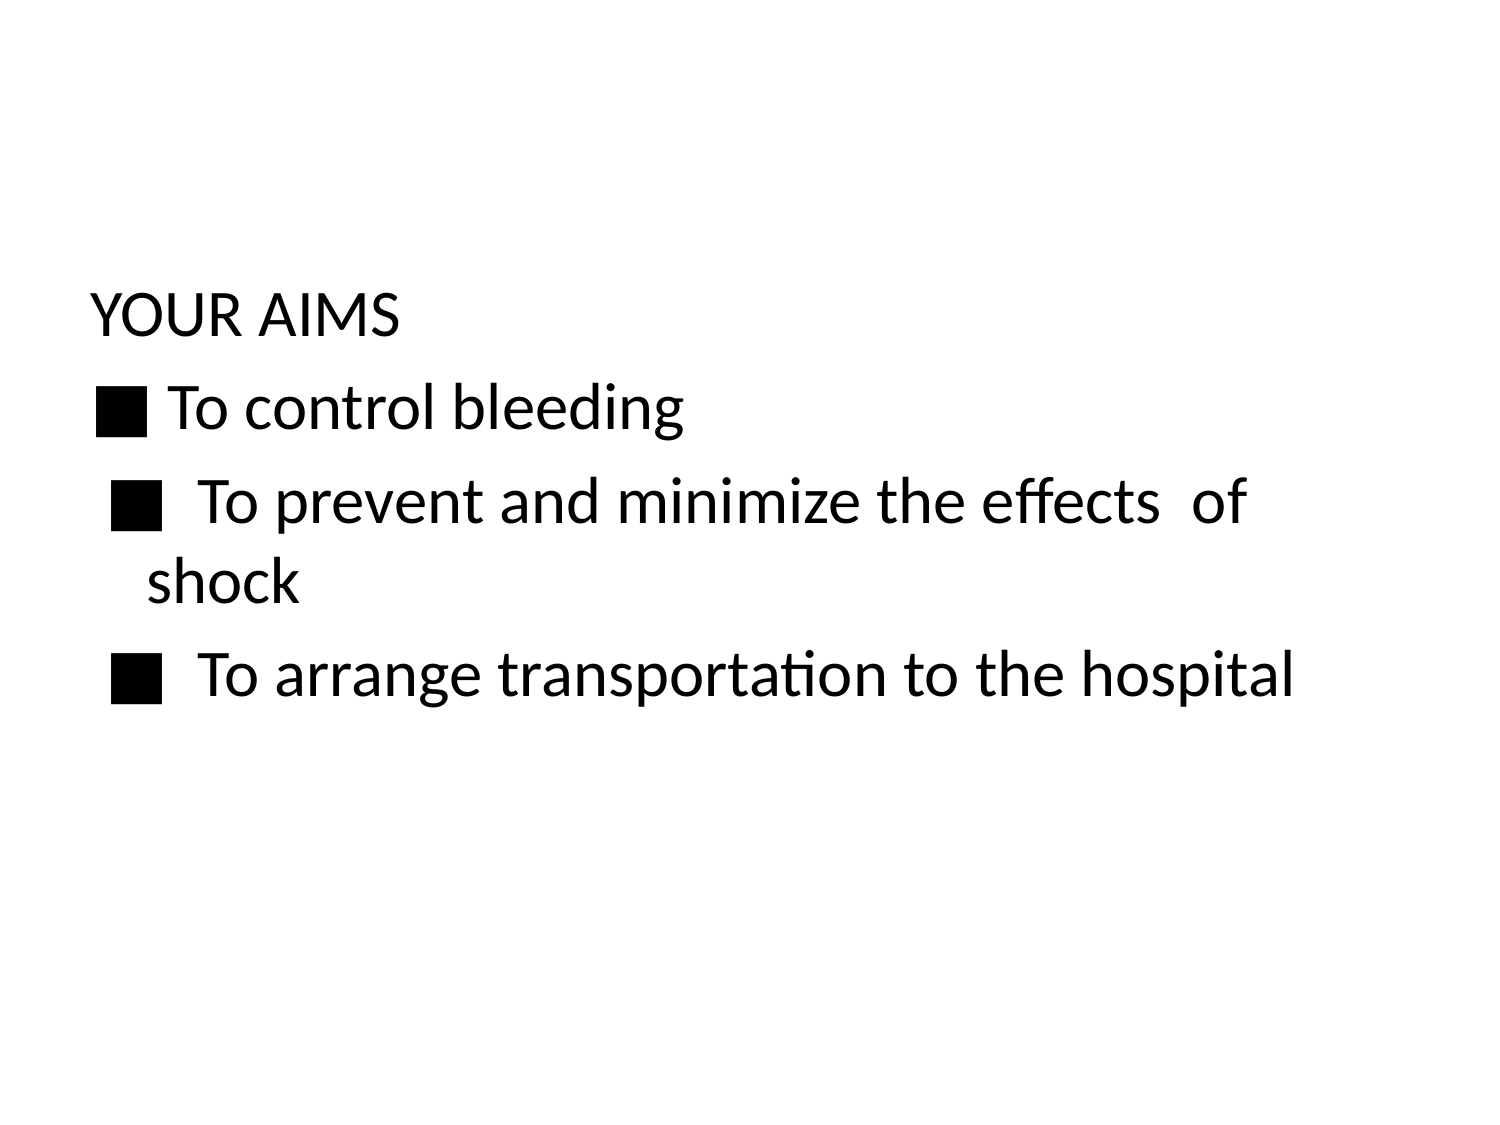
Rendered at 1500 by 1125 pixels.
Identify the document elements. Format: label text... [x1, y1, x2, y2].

list YOUR AIMS ■ To control bleeding ■ To prevent and minimize the eﬀects of shock ■ To arrange transportation to the hospital [75, 262, 1425, 1005]
